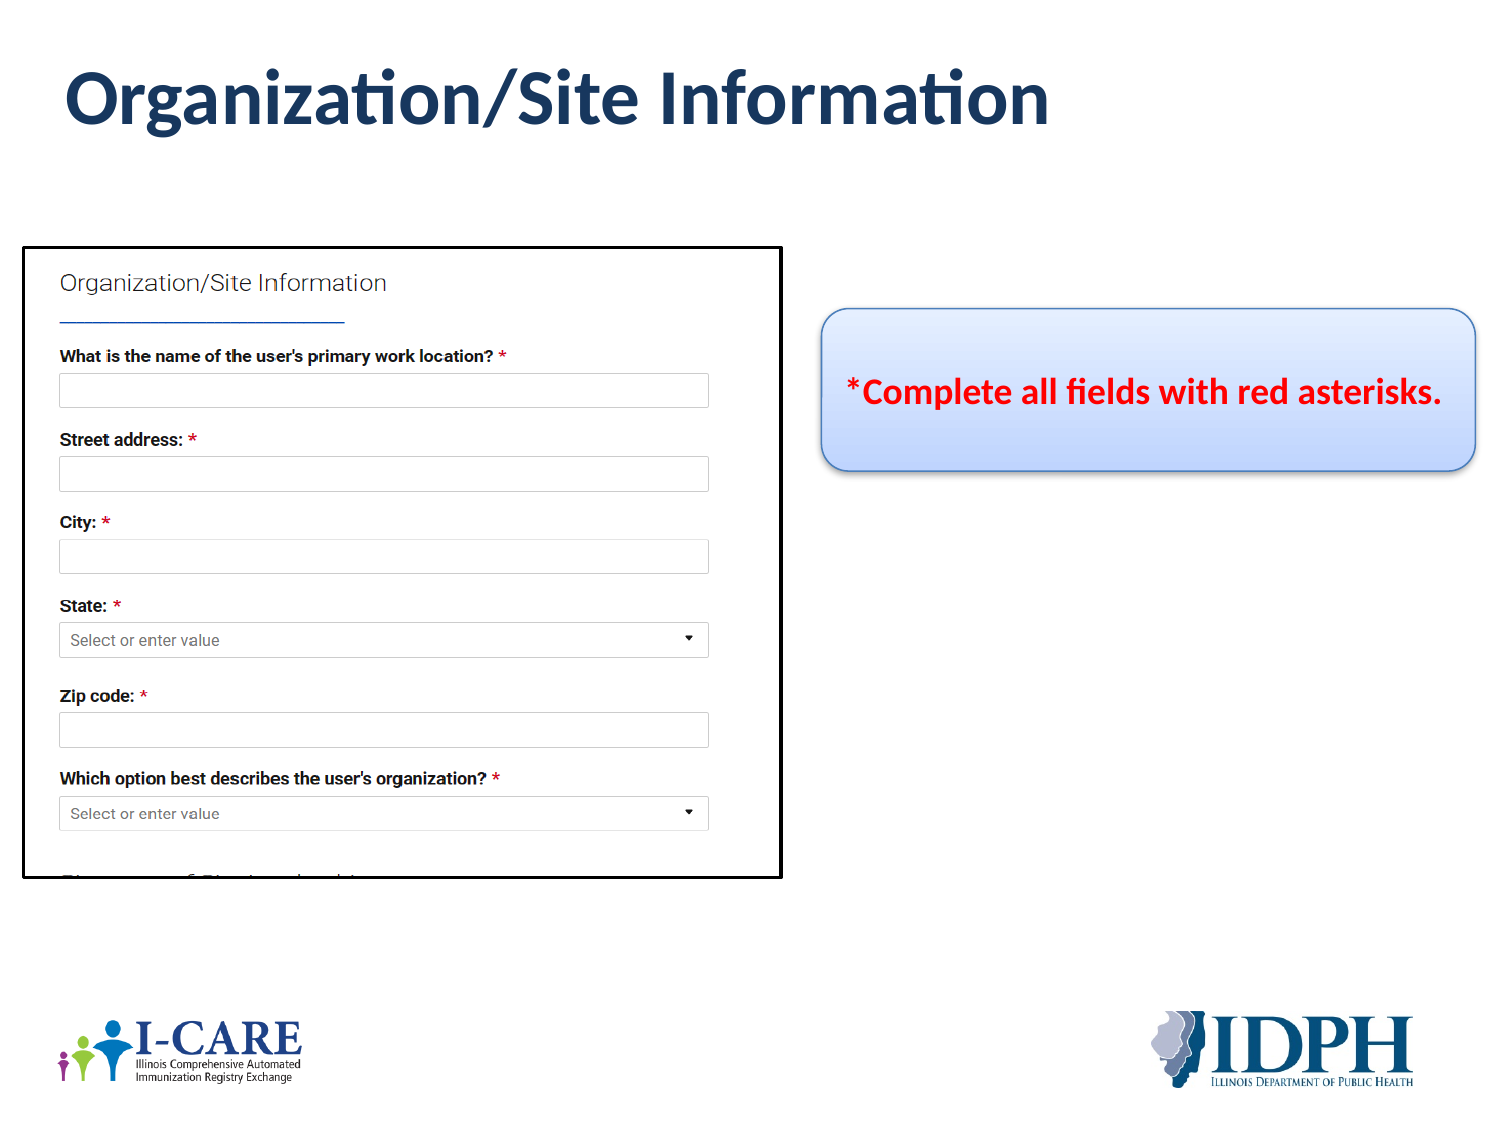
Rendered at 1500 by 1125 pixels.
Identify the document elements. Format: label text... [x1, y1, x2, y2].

picture [25, 999, 351, 1106]
picture [24, 248, 780, 877]
list Organization/Site Information [50, 37, 1384, 163]
text_box *Complete all fields with red asterisks. [820, 307, 1477, 472]
picture [1151, 1011, 1413, 1088]
